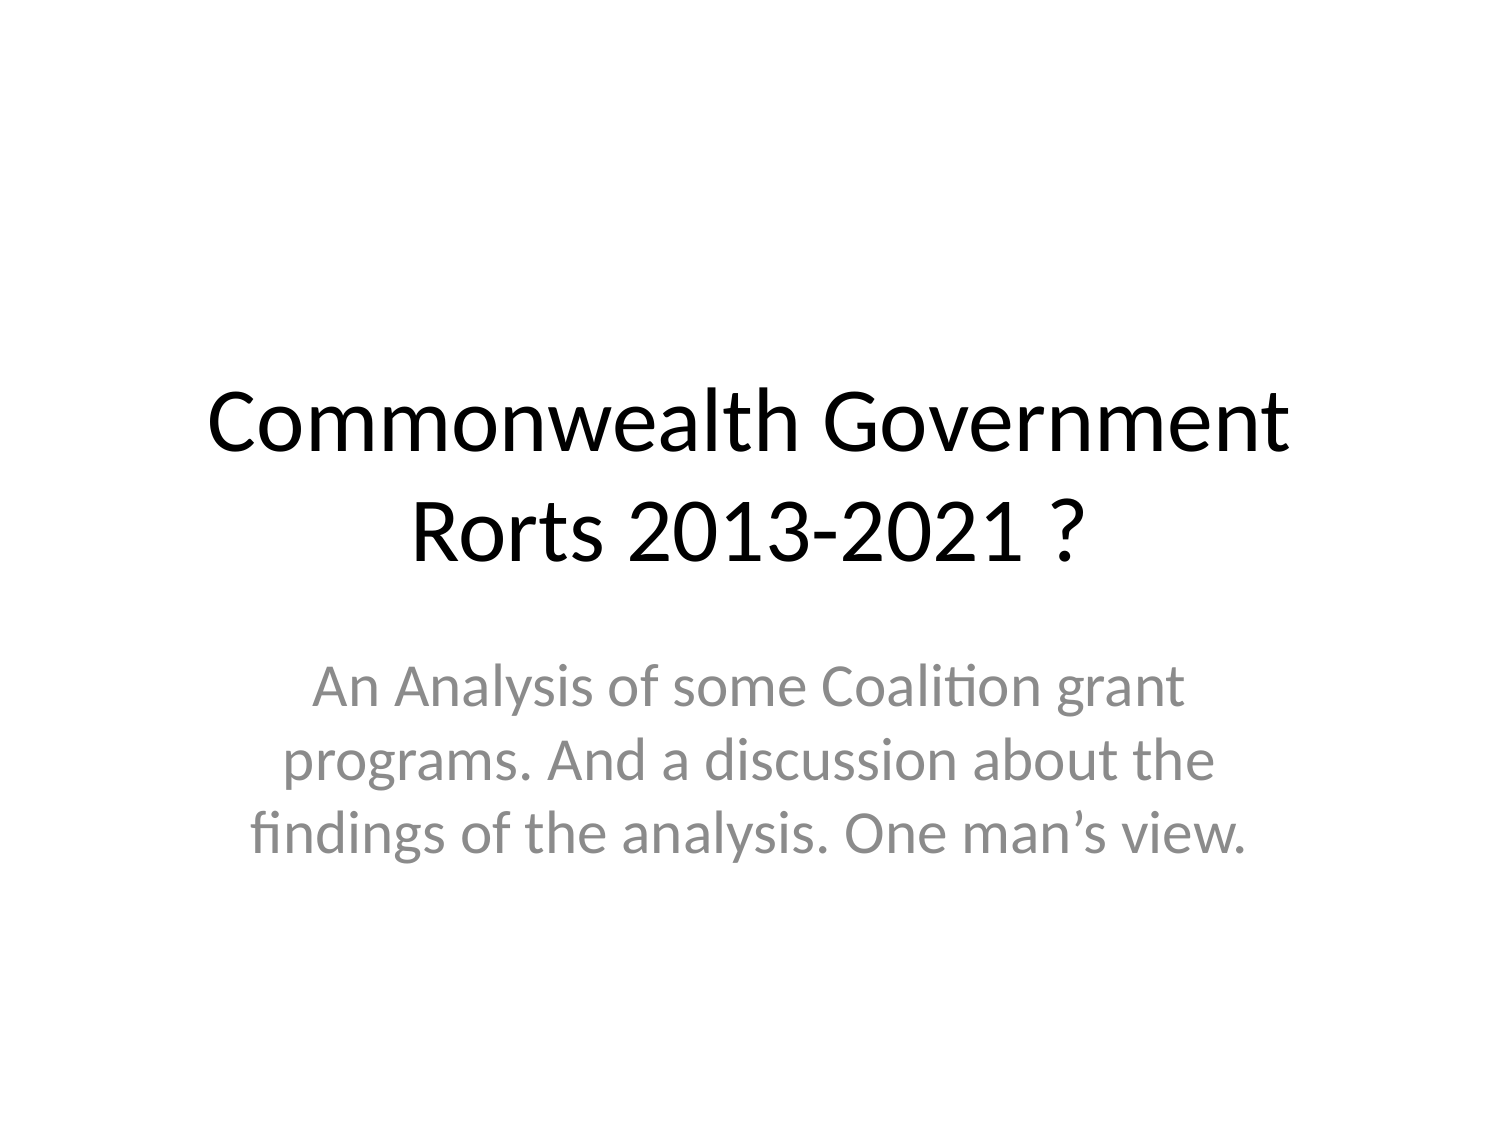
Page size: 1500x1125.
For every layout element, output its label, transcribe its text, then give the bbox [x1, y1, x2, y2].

title Commonwealth Government Rorts 2013-2021 ? [112, 349, 1388, 591]
subtitle An Analysis of some Coalition grant programs. And a discussion about the findings of the analysis. One man’s view. [225, 637, 1275, 925]
